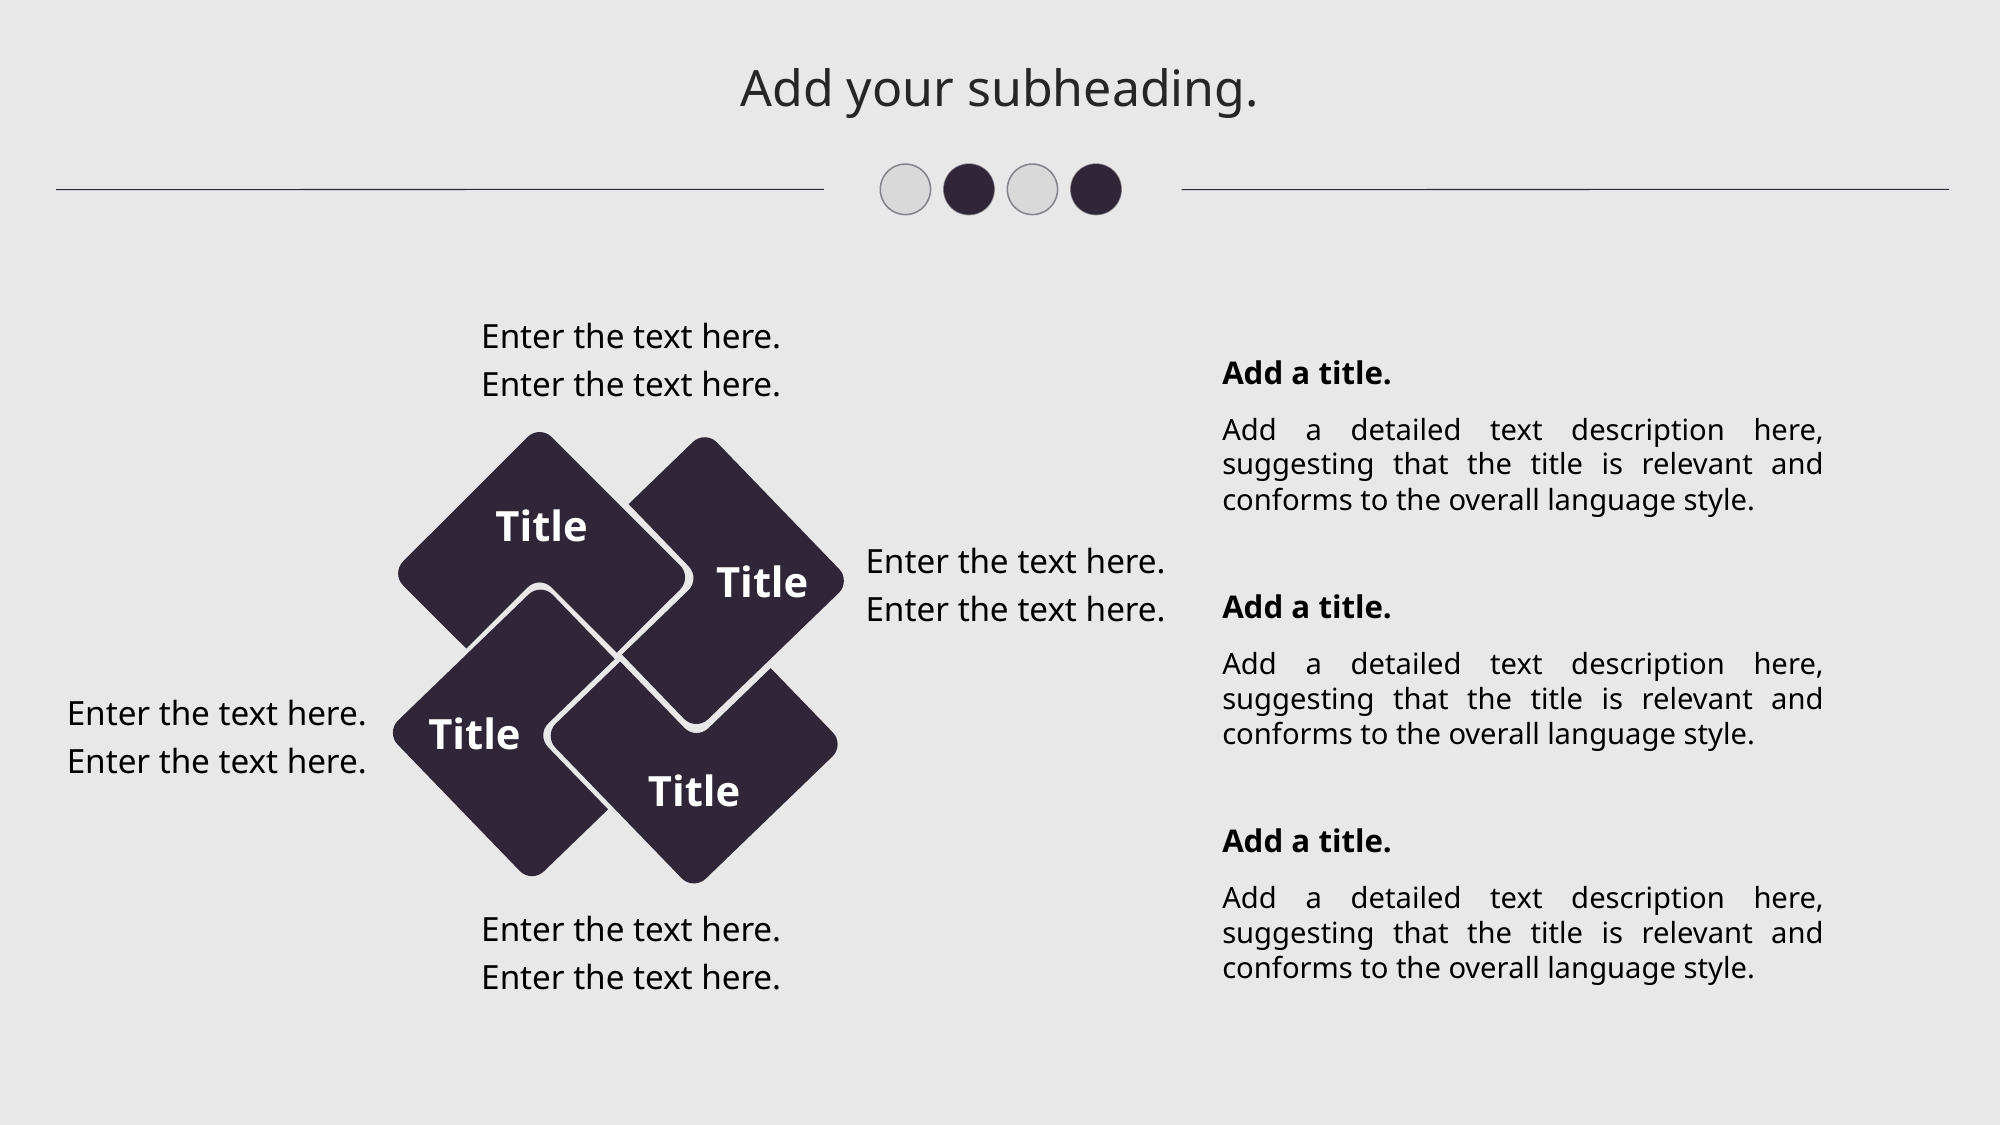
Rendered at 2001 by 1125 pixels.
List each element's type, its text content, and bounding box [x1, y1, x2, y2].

text_box Enter the text here. Enter the text here. [850, 531, 1290, 631]
text_box Enter the text here. Enter the text here. [0, 682, 383, 783]
text_box Enter the text here. Enter the text here. [421, 305, 842, 405]
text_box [1207, 579, 1840, 724]
text_box Title [398, 432, 686, 653]
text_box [1207, 814, 1840, 959]
text_box Add your subheading. [725, 49, 1275, 124]
text_box Enter the text here. Enter the text here. [421, 898, 842, 998]
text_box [1207, 345, 1840, 490]
text_box Title [622, 437, 844, 724]
text_box Title [392, 589, 615, 877]
text_box Title [550, 661, 838, 884]
